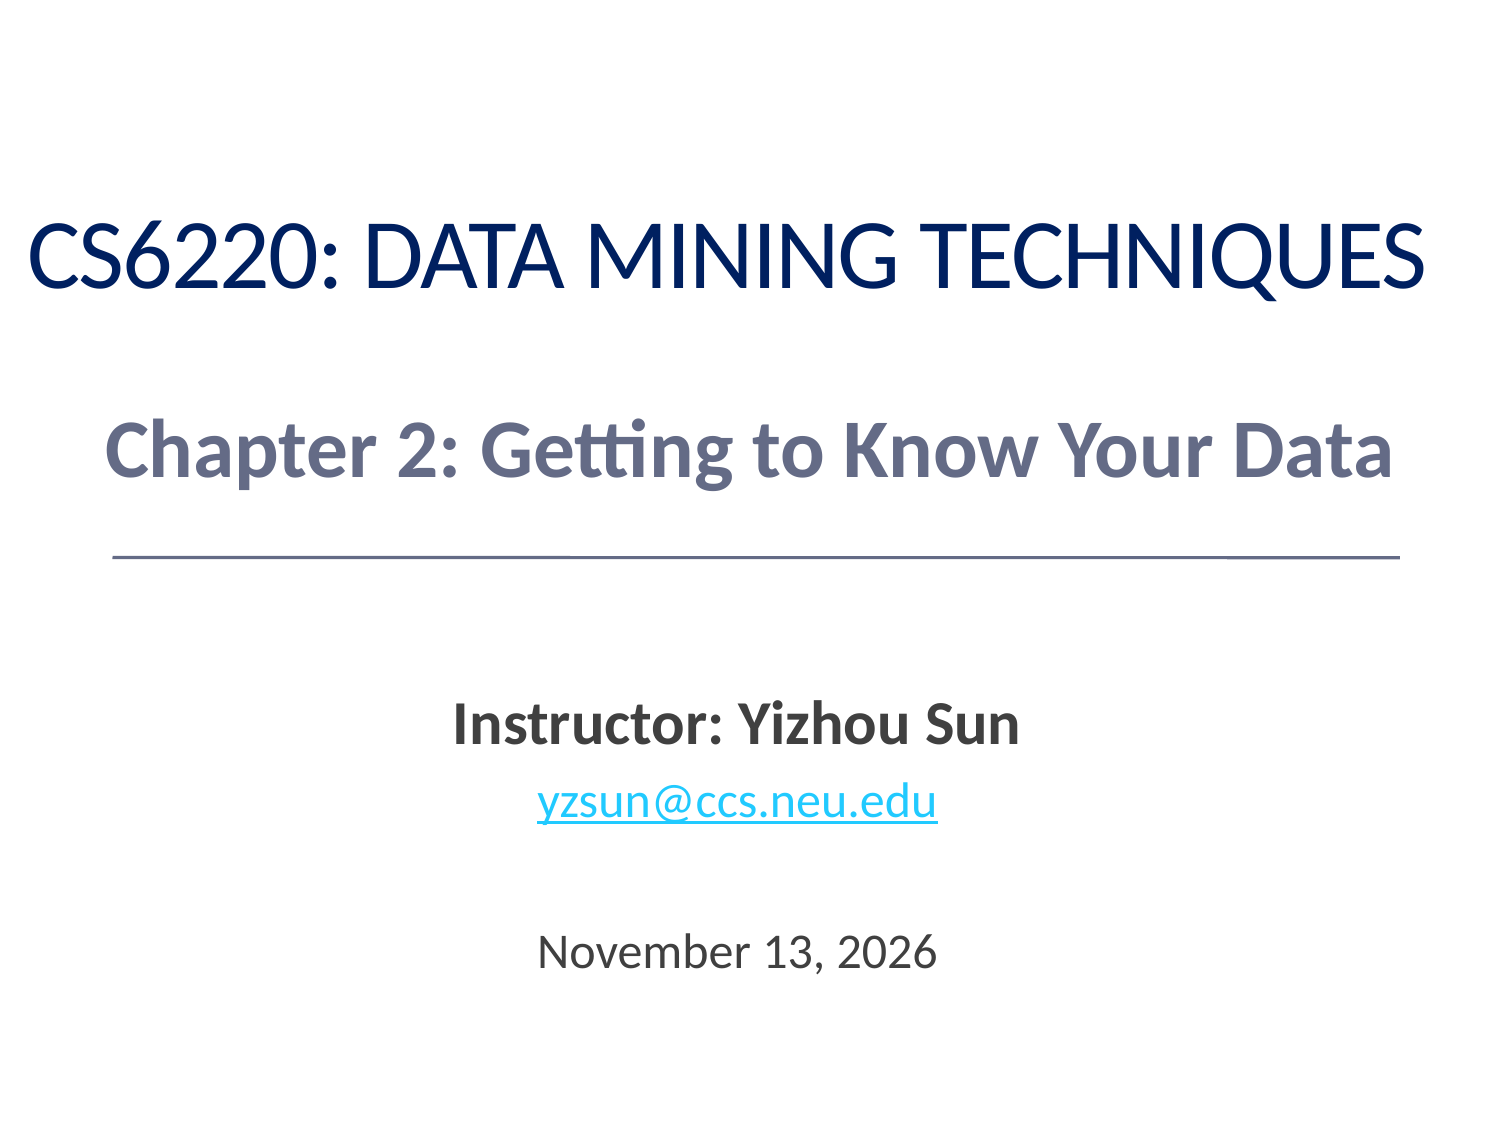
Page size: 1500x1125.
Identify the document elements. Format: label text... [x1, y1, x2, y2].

text_box Chapter 2: Getting to Know Your Data [0, 374, 1500, 513]
subtitle Instructor: Yizhou Sun yzsun@ccs.neu.edu January 7, 2013 [212, 587, 1263, 1063]
title CS6220: Data Mining Techniques [12, 0, 1488, 317]
